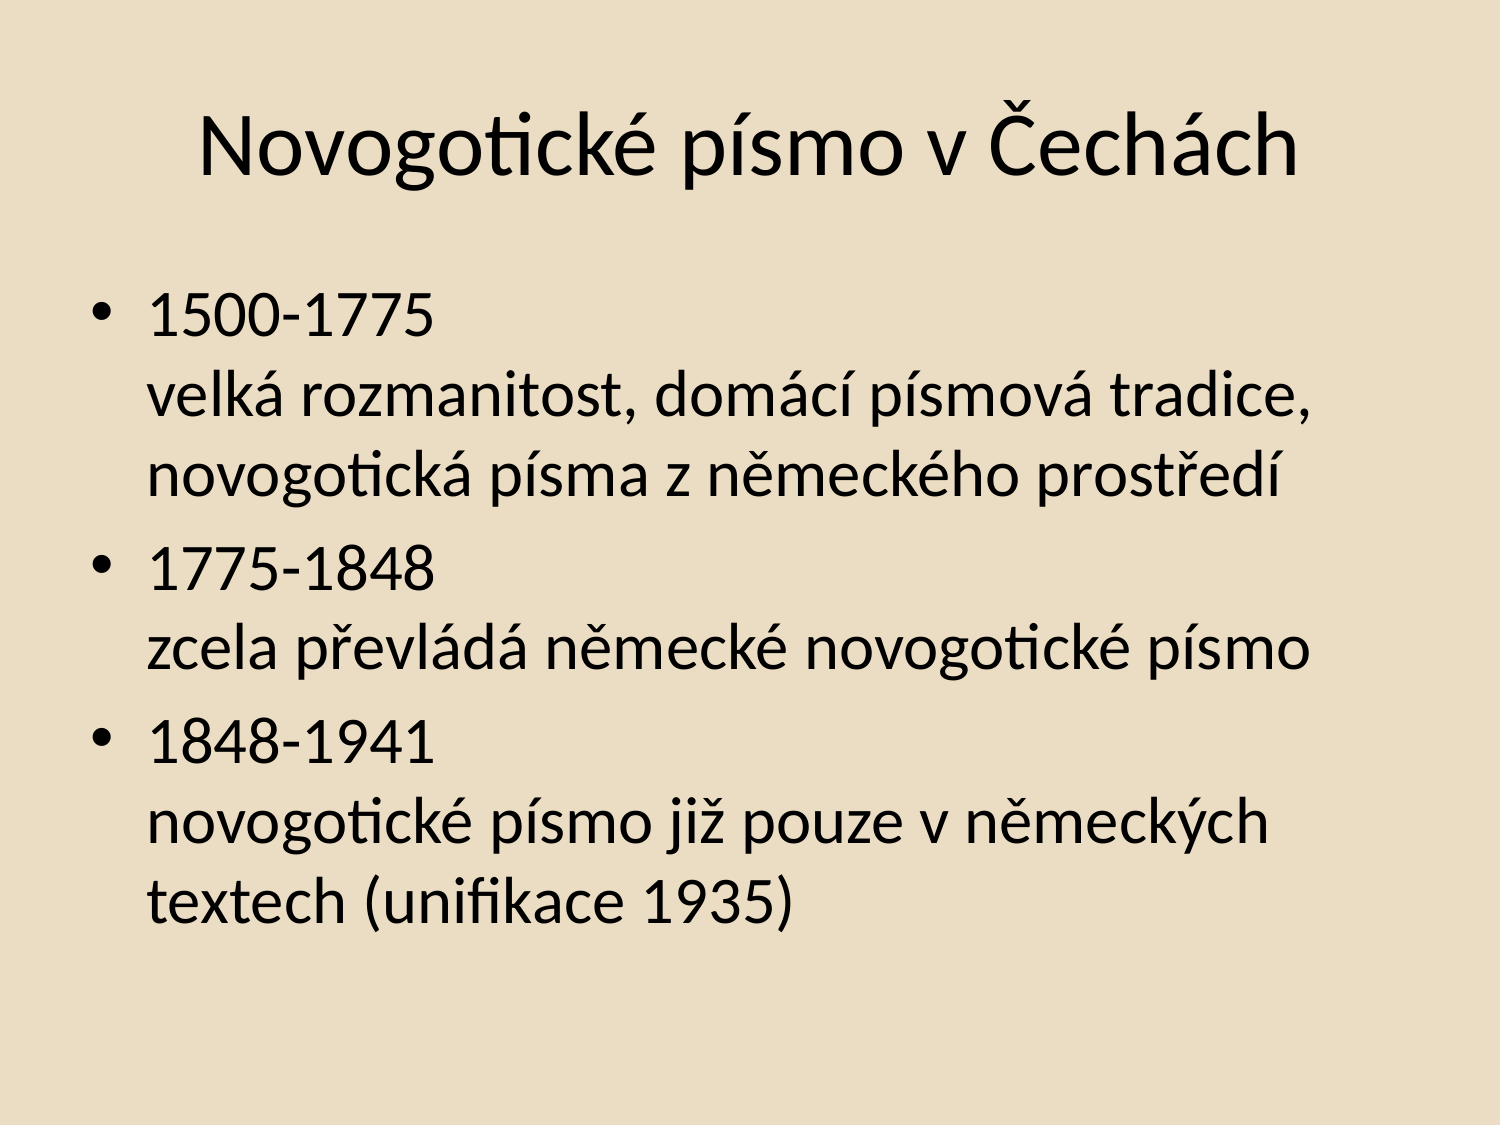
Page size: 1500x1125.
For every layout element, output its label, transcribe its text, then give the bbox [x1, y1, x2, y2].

list 1500-1775 velká rozmanitost, domácí písmová tradice, novogotická písma z německého prostředí 1775-1848 zcela převládá německé novogotické písmo 1848-1941 novogotické písmo již pouze v německých textech (unifikace 1935) [75, 262, 1425, 1005]
title Novogotické písmo v Čechách [75, 45, 1425, 233]
